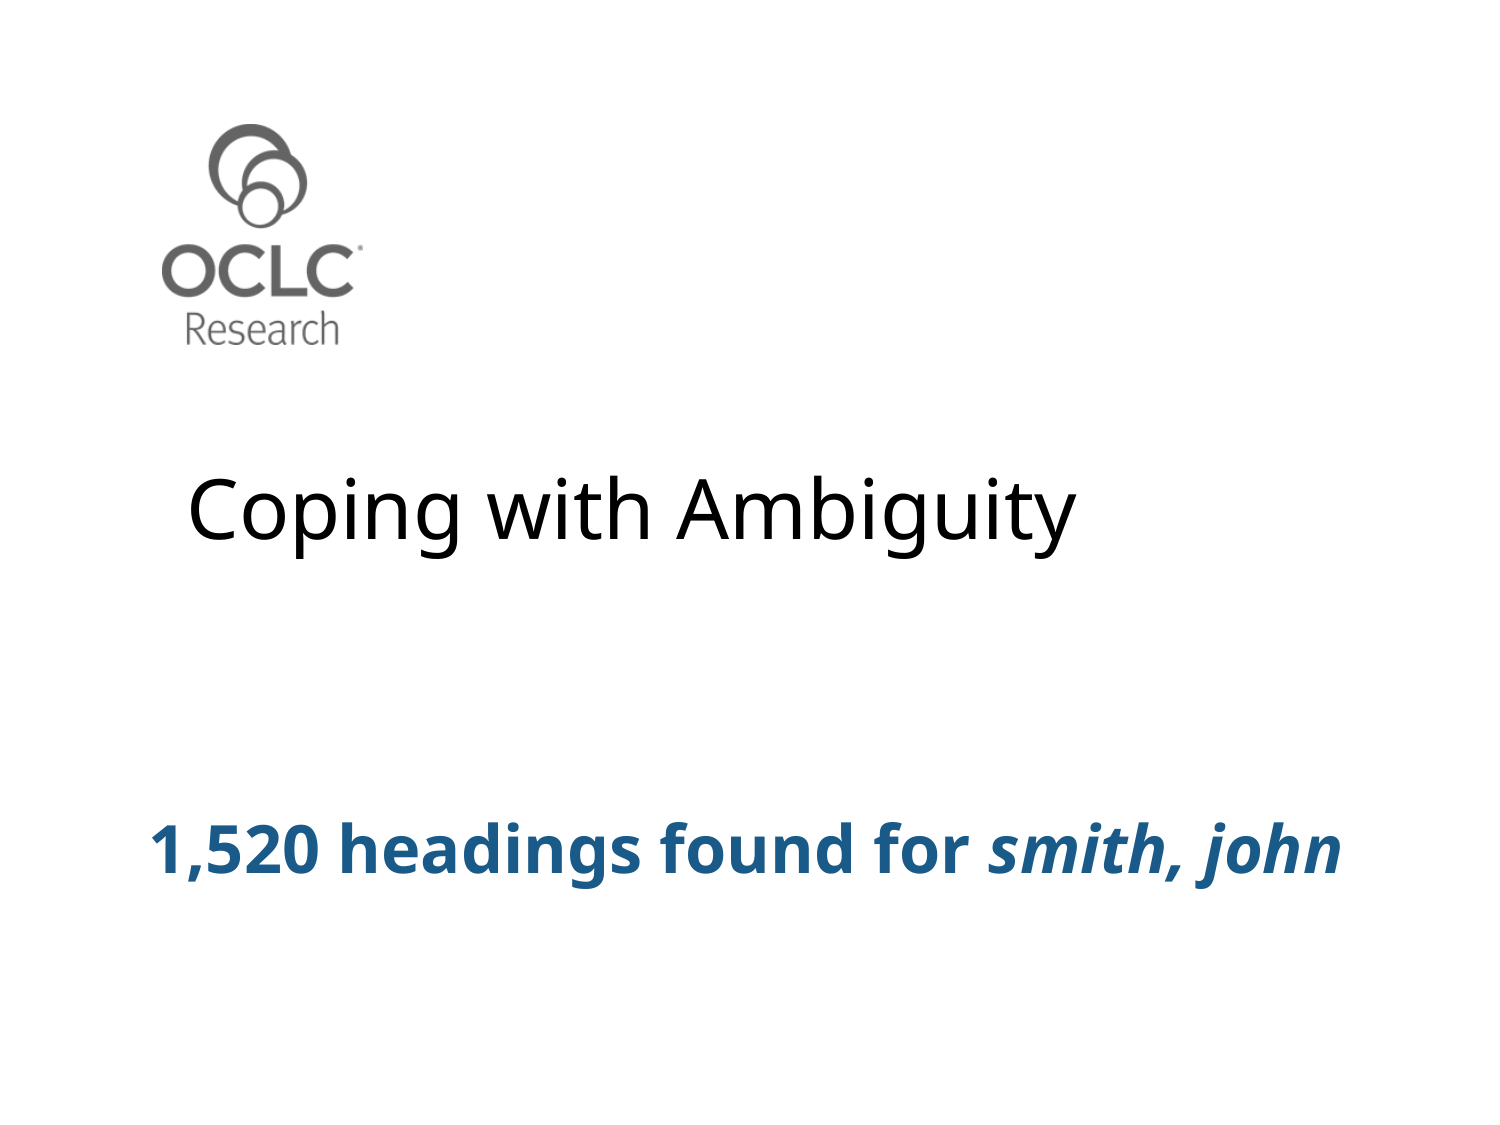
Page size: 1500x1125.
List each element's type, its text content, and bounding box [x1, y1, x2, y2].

title Coping with Ambiguity [150, 412, 1500, 600]
text_box 1,520 headings found for smith, john [133, 799, 1359, 895]
picture [162, 124, 363, 345]
